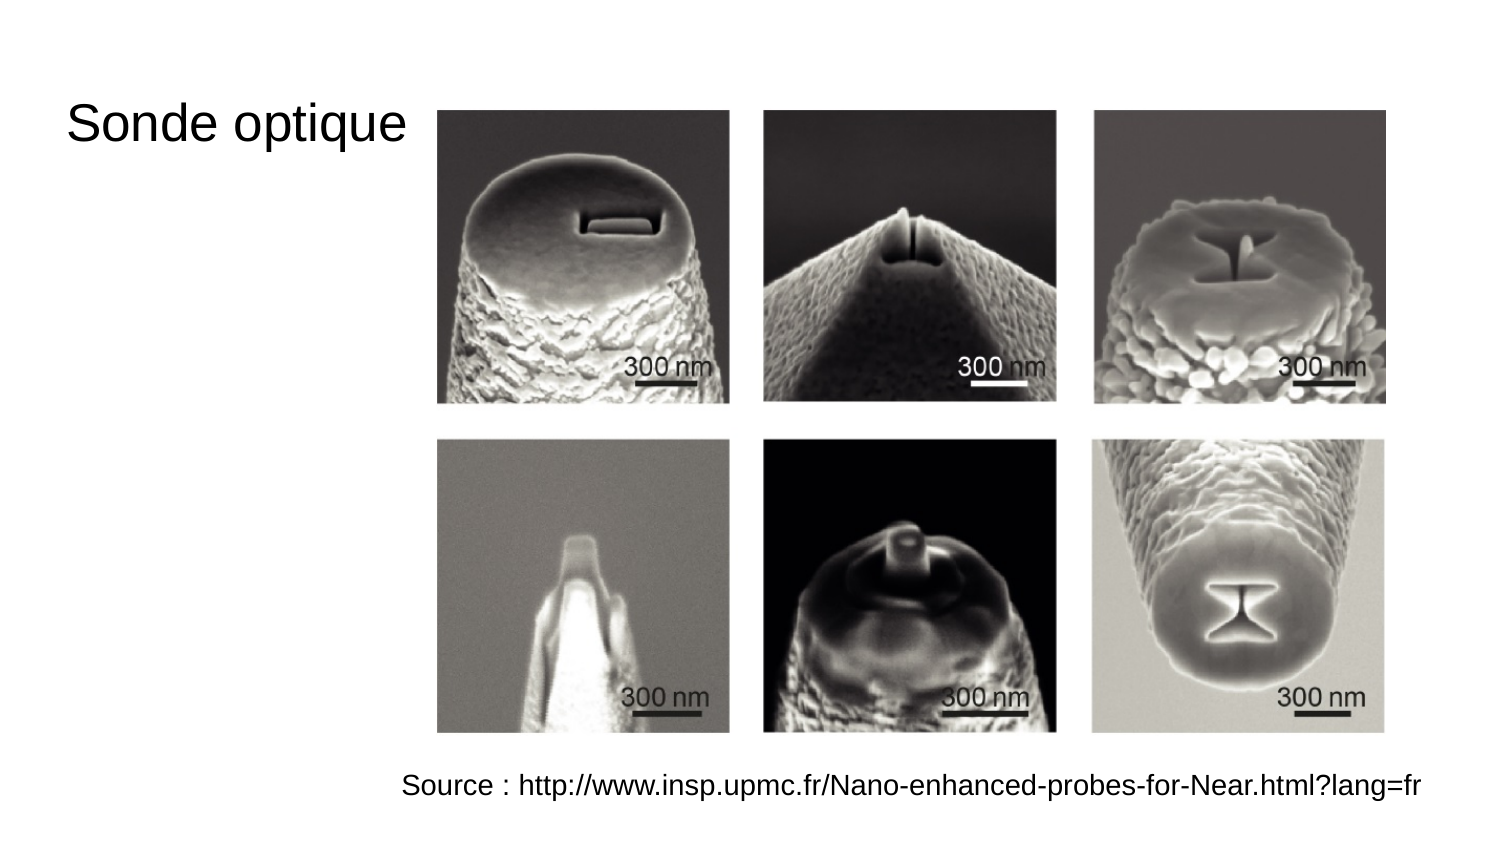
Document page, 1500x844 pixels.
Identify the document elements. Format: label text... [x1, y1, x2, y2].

picture [435, 108, 1386, 736]
title Sonde optique [51, 72, 1449, 167]
text_box Source : http://www.insp.upmc.fr/Nano-enhanced-probes-for-Near.html?lang=fr [386, 751, 1461, 817]
